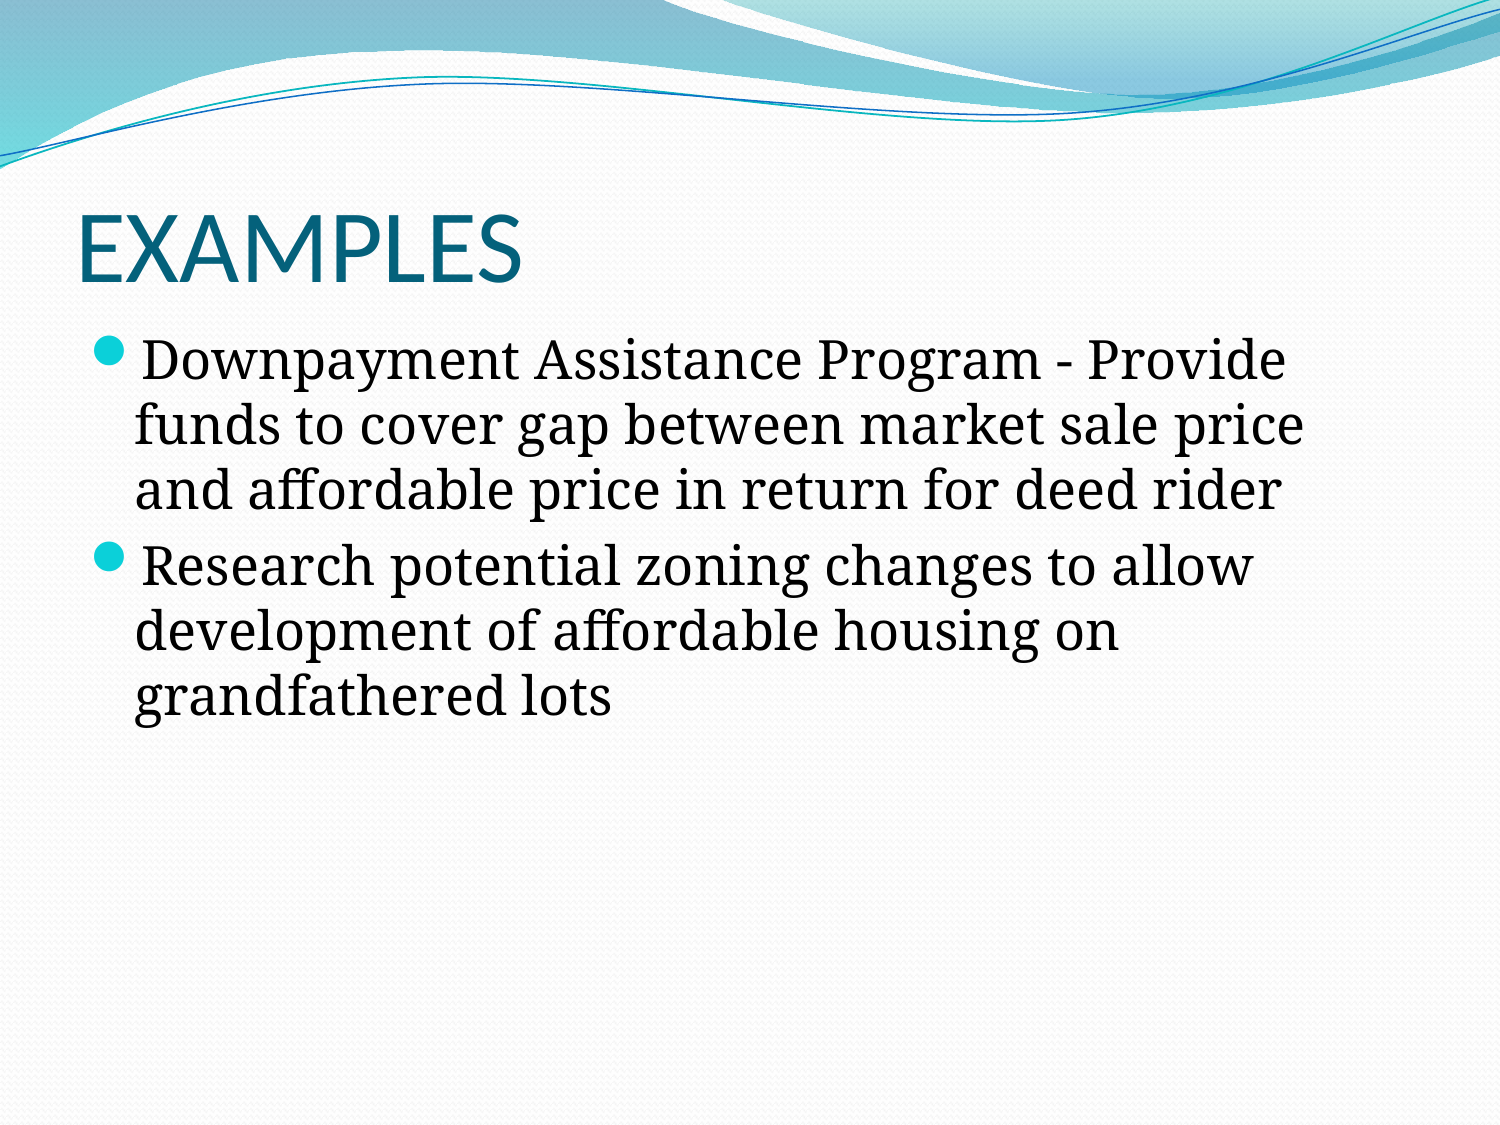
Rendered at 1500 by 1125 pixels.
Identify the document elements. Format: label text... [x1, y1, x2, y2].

list Downpayment Assistance Program - Provide funds to cover gap between market sale price and affordable price in return for deed rider Research potential zoning changes to allow development of affordable housing on grandfathered lots [75, 317, 1425, 1038]
title EXAMPLES [75, 115, 1425, 303]
